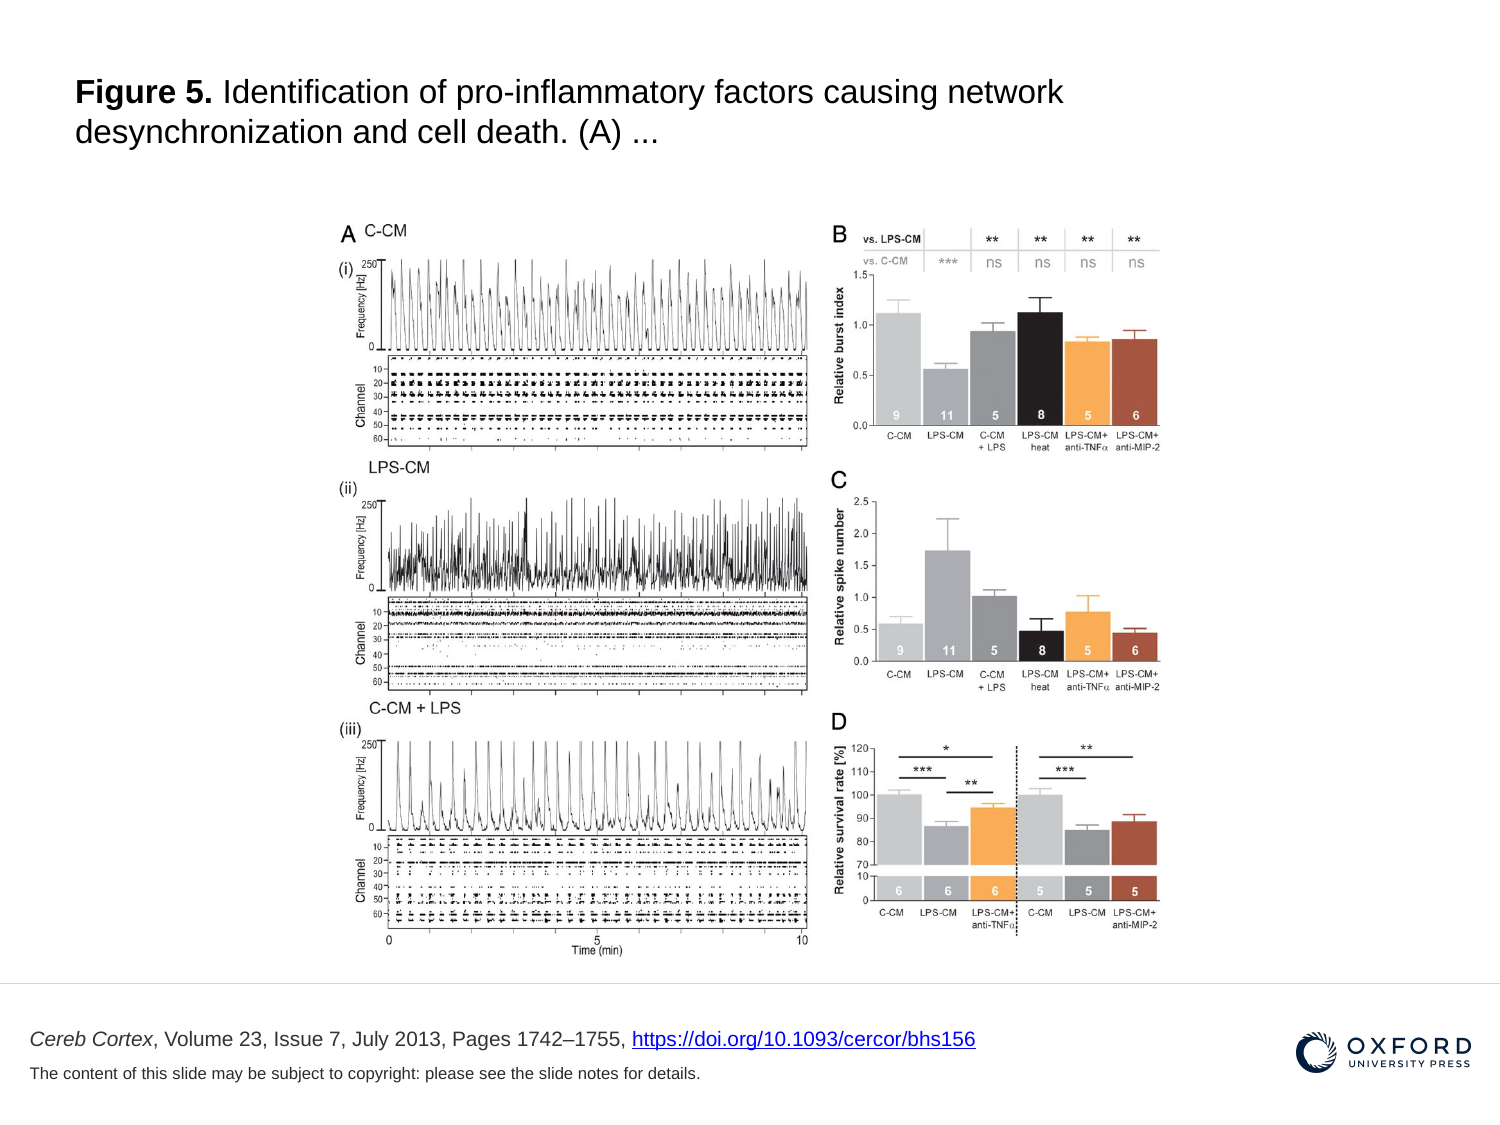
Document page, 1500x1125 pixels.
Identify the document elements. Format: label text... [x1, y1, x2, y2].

footer Cereb Cortex, Volume 23, Issue 7, July 2013, Pages 1742–1755, https://doi.org/10.1093/cercor/bhs156 The content of this slide may be subject to copyright: please see the slide notes for details. [0, 983, 1260, 1125]
picture [339, 224, 1161, 957]
picture [1296, 1032, 1471, 1073]
title Figure 5. Identification of pro-inflammatory factors causing network desynchronization and cell death. (A) ... [75, 69, 1078, 171]
